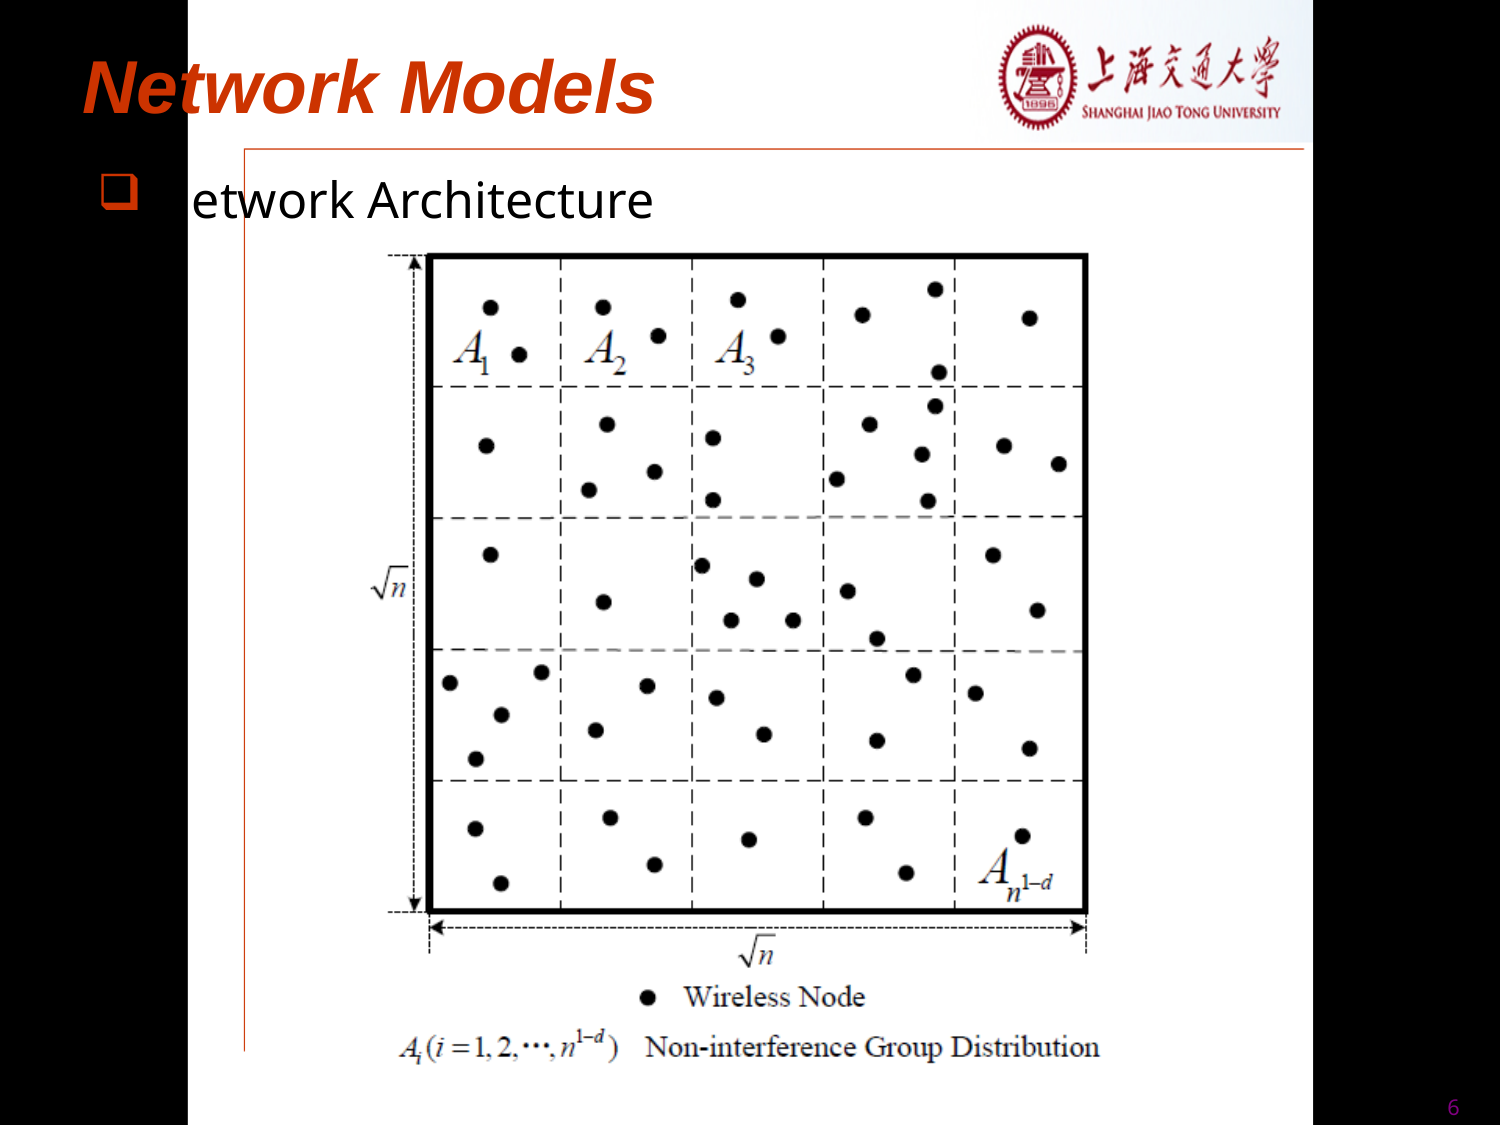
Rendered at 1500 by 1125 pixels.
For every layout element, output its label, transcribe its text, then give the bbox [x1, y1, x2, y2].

text_box 6 [1350, 1074, 1475, 1113]
text_box Network Models [67, 30, 673, 136]
text_box Network Architecture [82, 160, 833, 236]
picture [0, 0, 1500, 1125]
